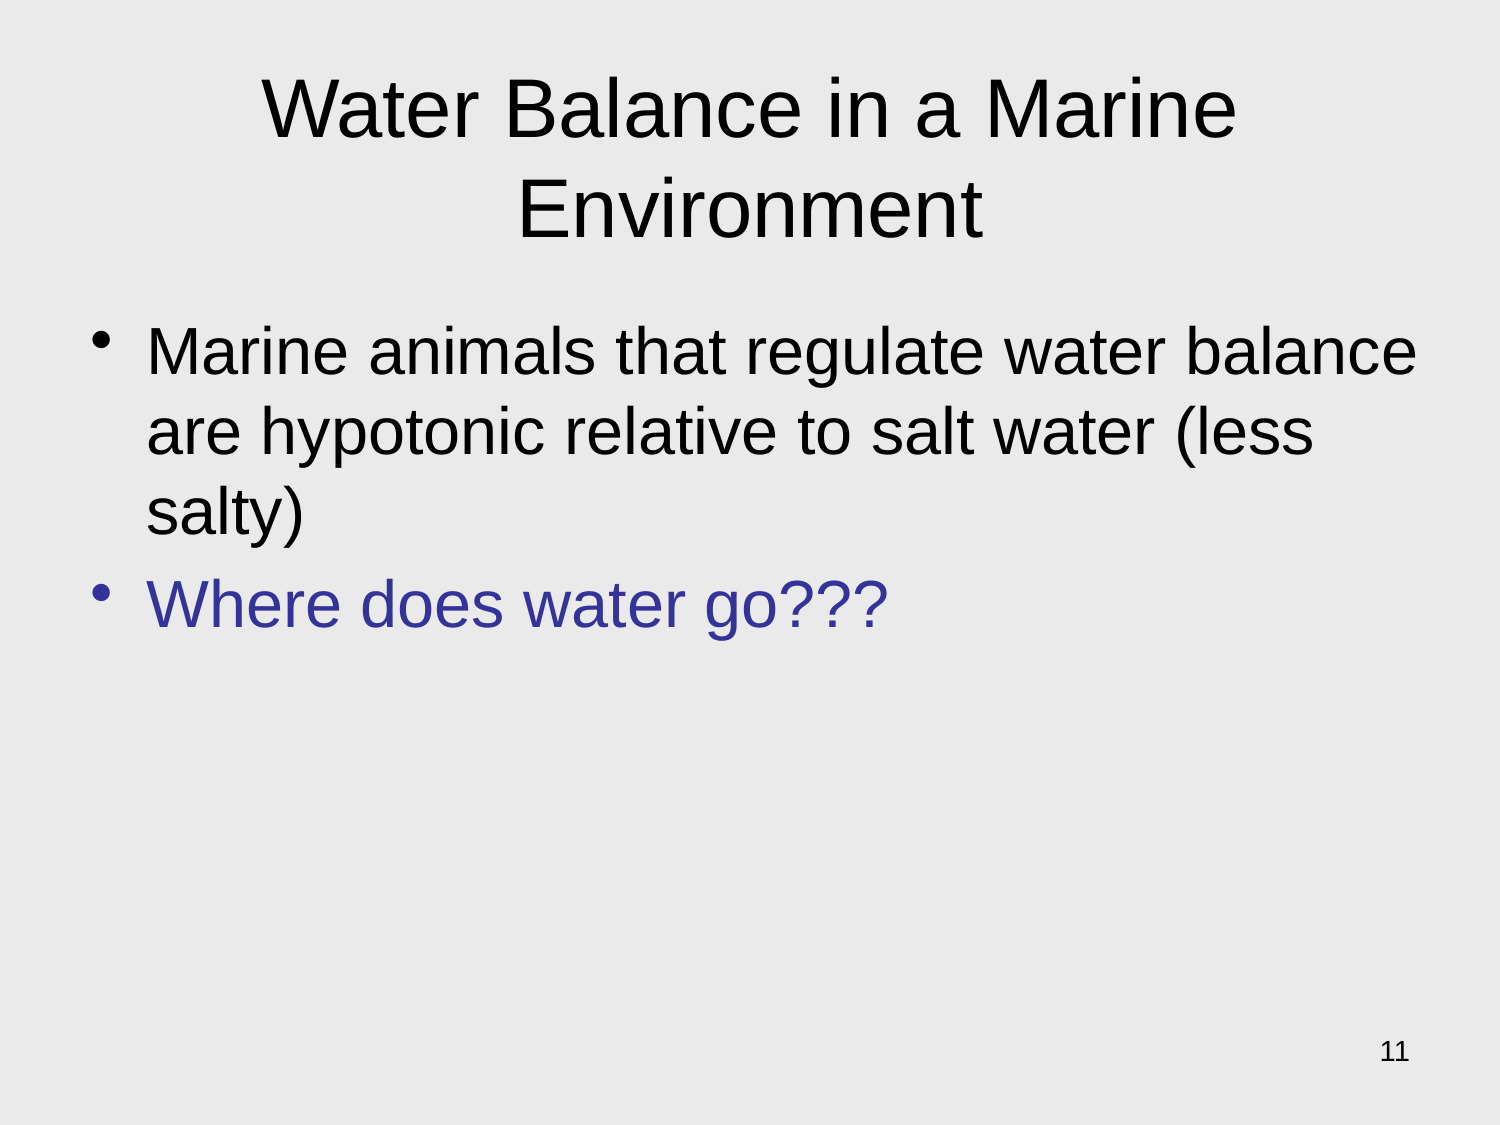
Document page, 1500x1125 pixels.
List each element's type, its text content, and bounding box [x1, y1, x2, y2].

list Marine animals that regulate water balance are hypotonic relative to salt water (less salty) Where does water go??? [75, 299, 1463, 1100]
title Water Balance in a Marine Environment [75, 45, 1425, 263]
